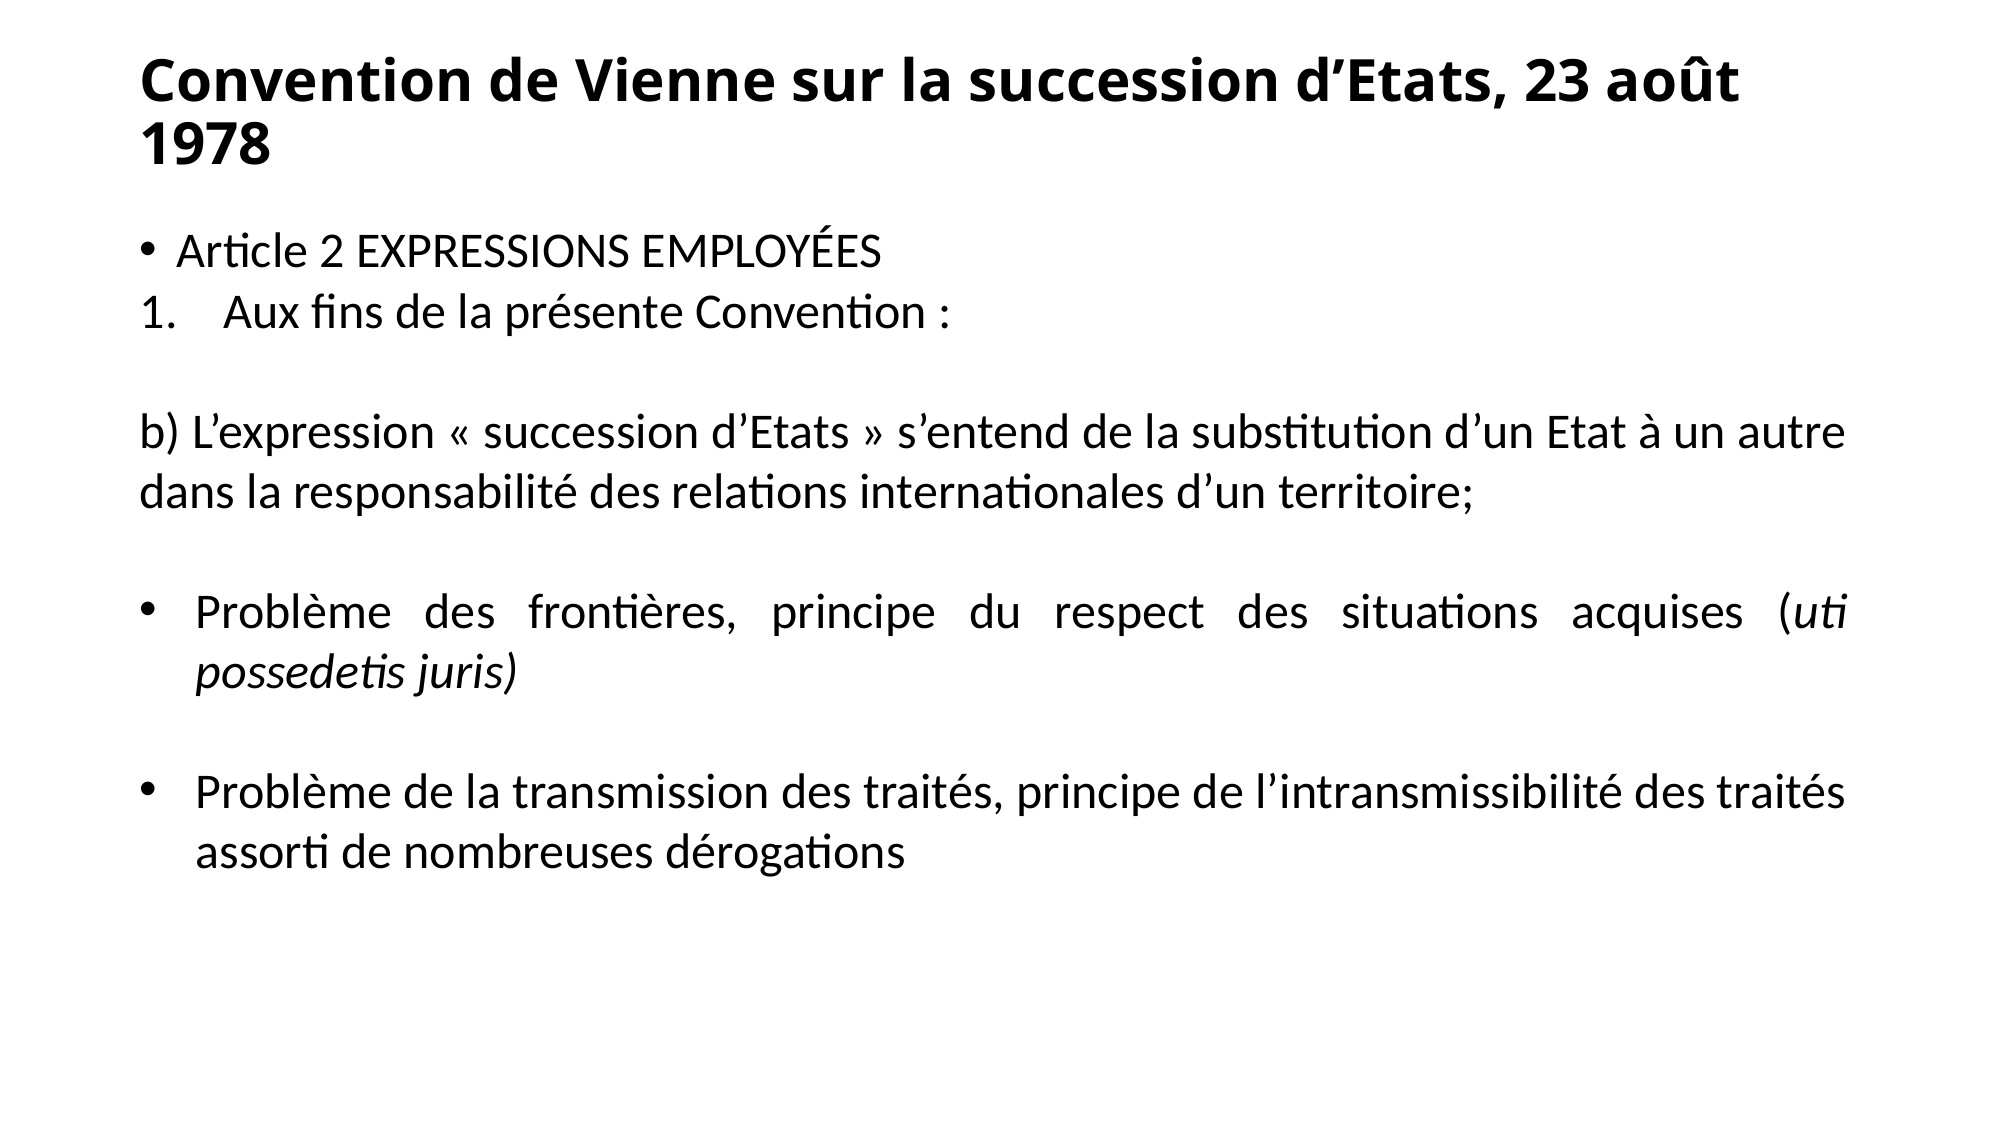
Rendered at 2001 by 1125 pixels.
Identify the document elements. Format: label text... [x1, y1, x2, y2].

text_box Convention de Vienne sur la succession d’Etats, 23 août 1978 [124, 59, 1863, 168]
text_box Article 2 EXPRESSIONS EMPLOYÉES Aux ﬁns de la présente Convention : b) L’expression « succession d’Etats » s’entend de la substitution d’un Etat à un autre dans la responsabilité des relations internationales d’un territoire; Problème des frontières, principe du respect des situations acquises (uti possedetis juris) Problème de la transmission des traités, principe de l’intransmissibilité des traités assorti de nombreuses dérogations [124, 216, 1863, 1013]
